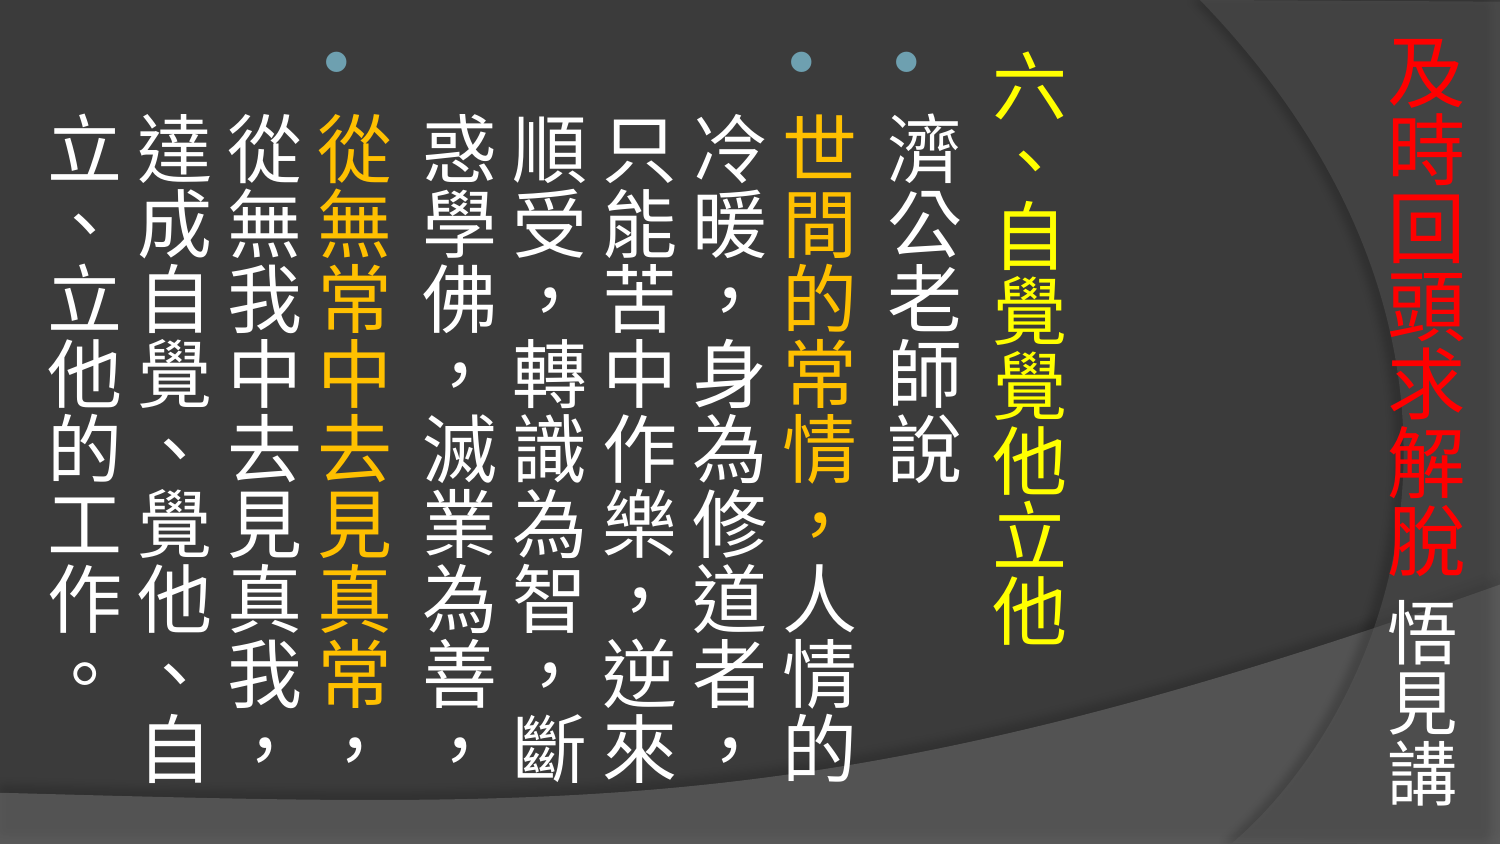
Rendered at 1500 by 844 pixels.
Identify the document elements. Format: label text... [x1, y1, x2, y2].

list 六、自覺覺他立他 濟公老師說 世間的常情，人情的冷暖，身為修道者，只能苦中作樂，逆來順受，轉識為智，斷惑學佛，滅業為善， 從無常中去見真常，從無我中去見真我，達成自覺、覺他、自立、立他的工作。 [29, 27, 1365, 820]
title 及時回頭求解脫 悟見講 [1364, 21, 1483, 820]
